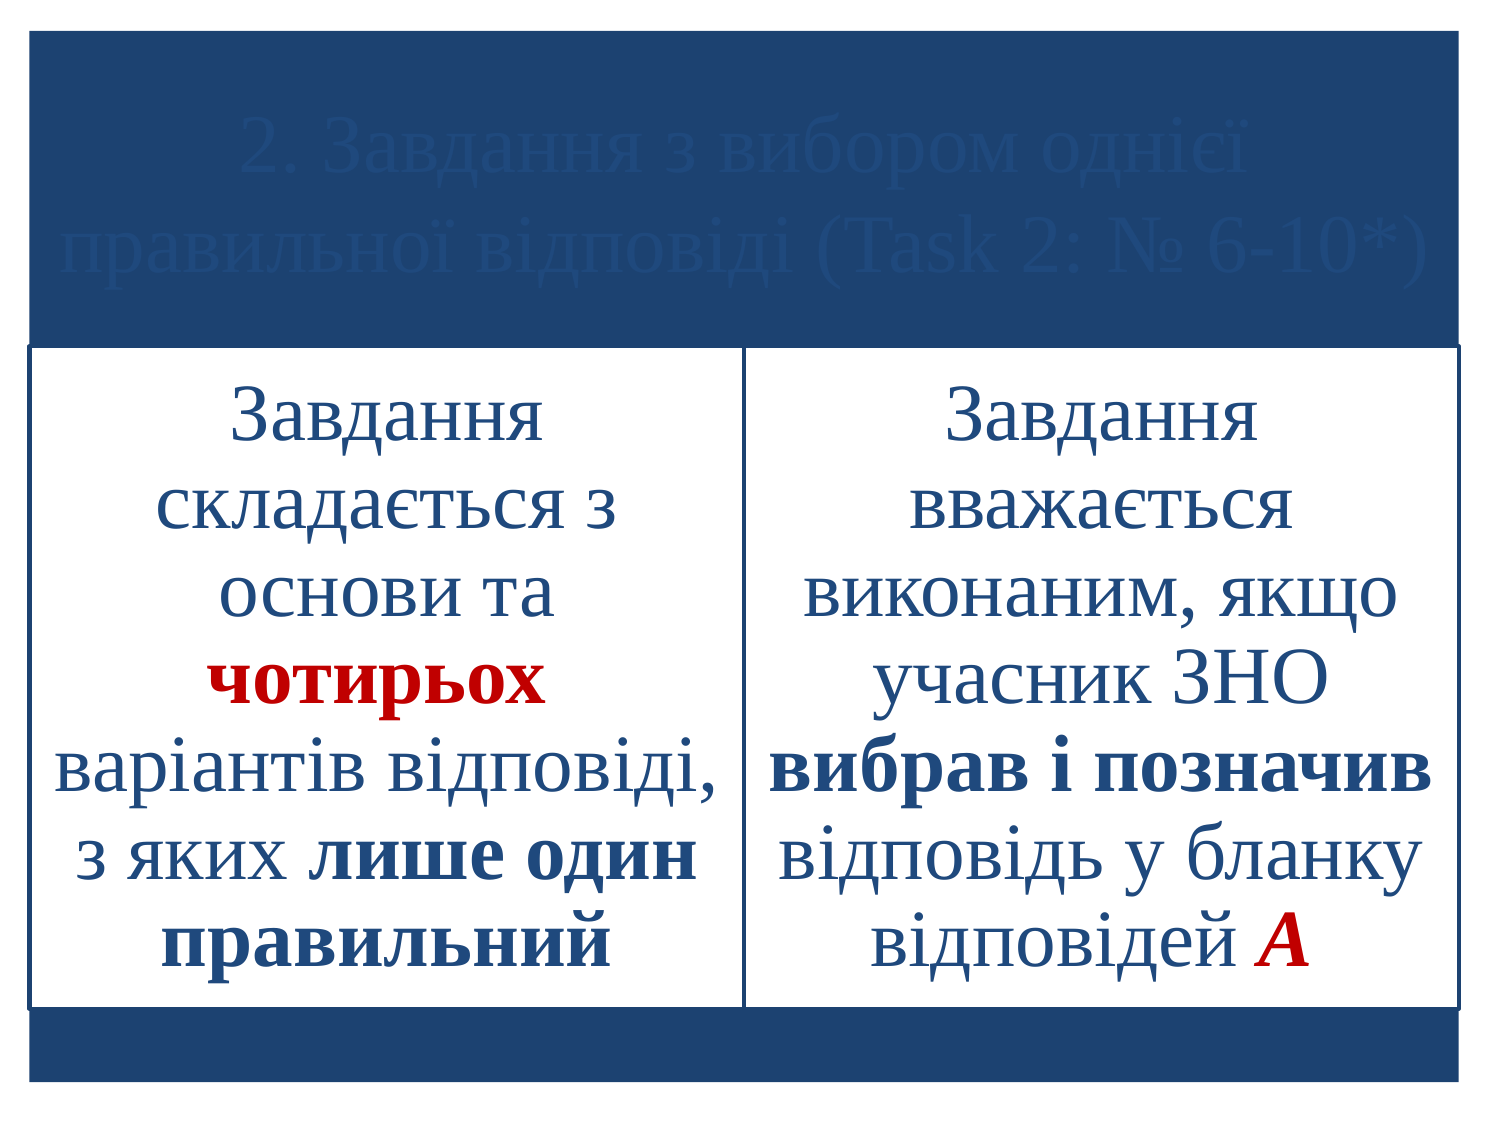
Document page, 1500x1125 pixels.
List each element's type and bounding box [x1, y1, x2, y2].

list [29, 30, 1459, 1083]
